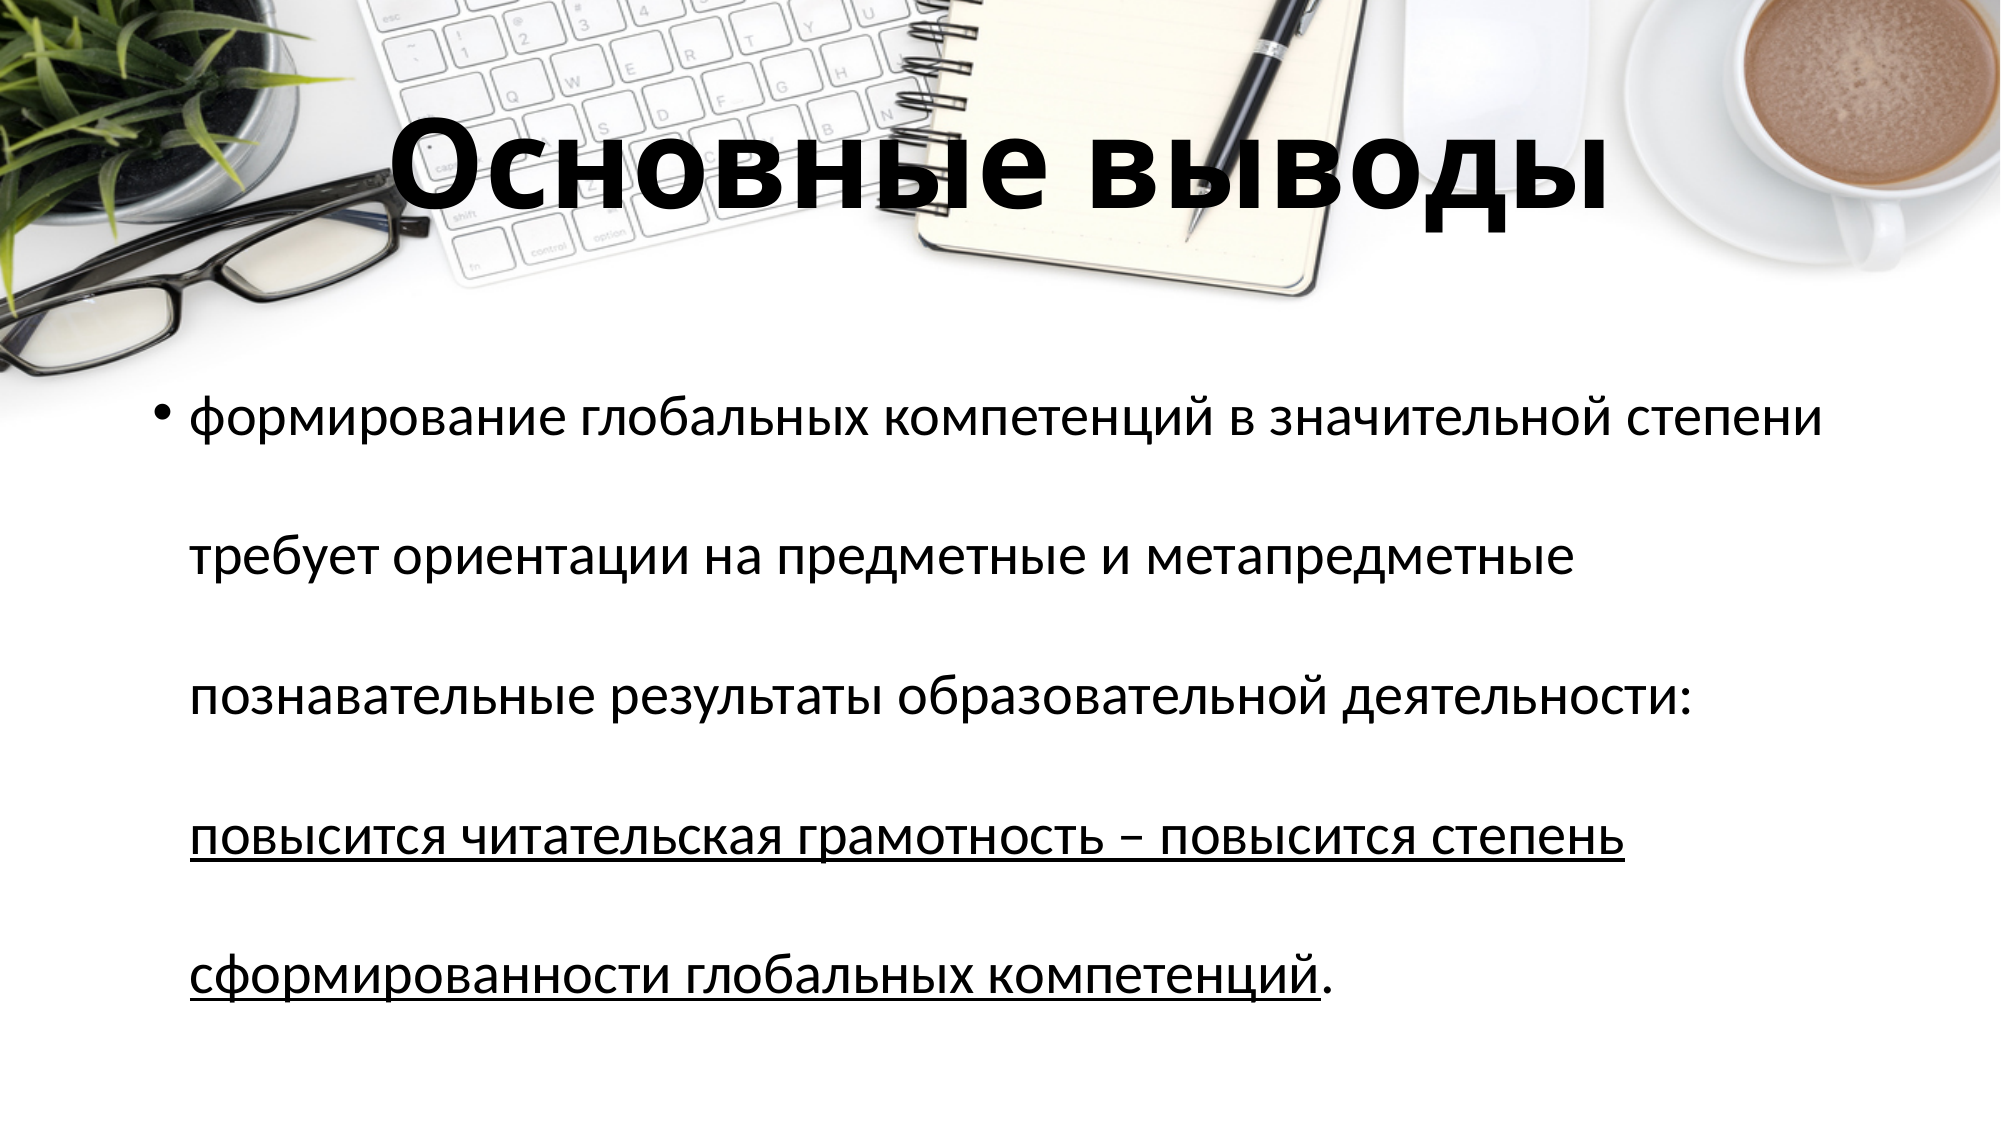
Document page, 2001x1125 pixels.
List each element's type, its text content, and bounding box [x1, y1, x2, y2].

title Основные выводы [137, 59, 1863, 278]
list формирование глобальных компетенций в значительной степени требует ориентации на предметные и метапредметные познавательные результаты образовательной деятельности: повысится читательская грамотность – повысится степень сформированности глобальных компетенций. [137, 299, 1863, 1014]
picture [0, 0, 2001, 1125]
